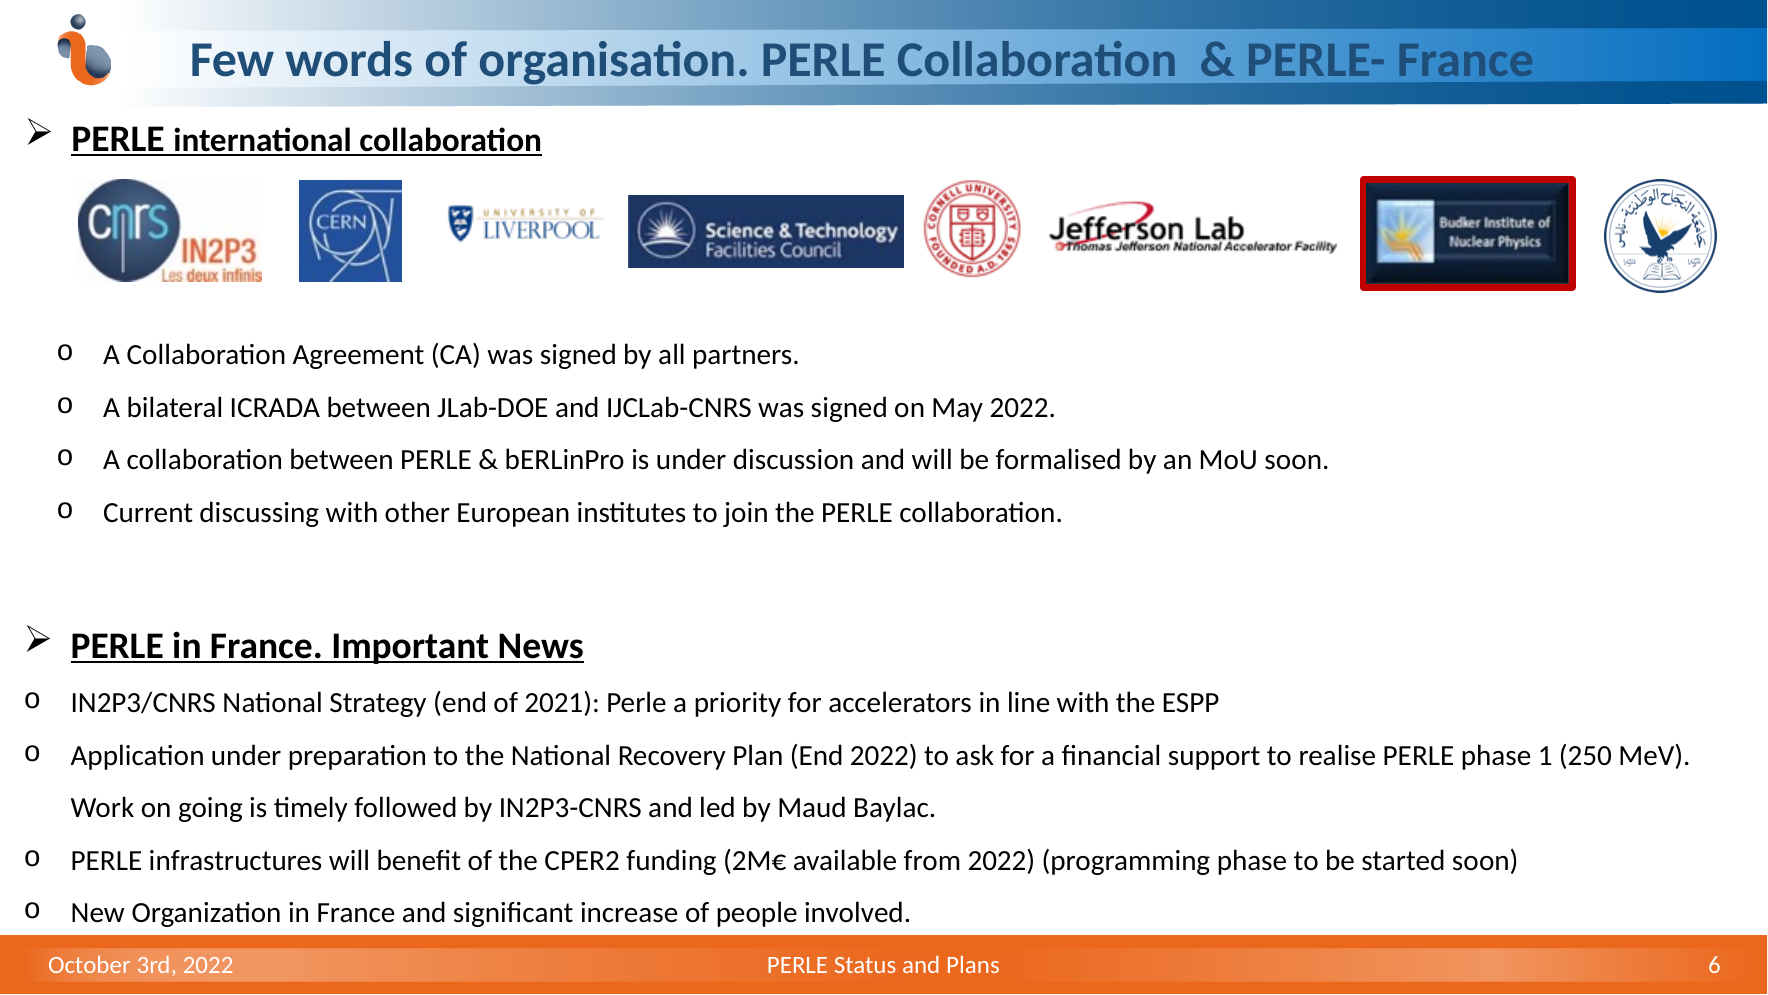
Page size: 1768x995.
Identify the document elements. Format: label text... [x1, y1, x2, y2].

text_box A Collaboration Agreement (CA) was signed by all partners. A bilateral ICRADA between JLab-DOE and IJCLab-CNRS was signed on May 2022. A collaboration between PERLE & bERLinPro is under discussion and will be formalised by an MoU soon. Current discussing with other European institutes to join the PERLE collaboration. [41, 310, 1736, 536]
slide_number 6 [1338, 937, 1736, 991]
text_box PERLE in France. Important News IN2P3/CNRS National Strategy (end of 2021): Perle a priority for accelerators in line with the ESPP Application under preparation to the National Recovery Plan (End 2022) to ask for a financial support to realise PERLE phase 1 (250 MeV). Work on going is timely followed by IN2P3-CNRS and led by Maud Baylac. PERLE infrastructures will benefit of the CPER2 funding (2M€ available from 2022) (programming phase to be started soon) New Organization in France and significant increase of people involved. [8, 591, 1735, 936]
text_box PERLE international collaboration [9, 106, 903, 167]
footer PERLE Status and Plans [481, 937, 1286, 991]
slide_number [33, 937, 429, 991]
title Few words of organisation. PERLE Collaboration & PERLE- France [174, 24, 1768, 96]
picture [0, 0, 1768, 994]
